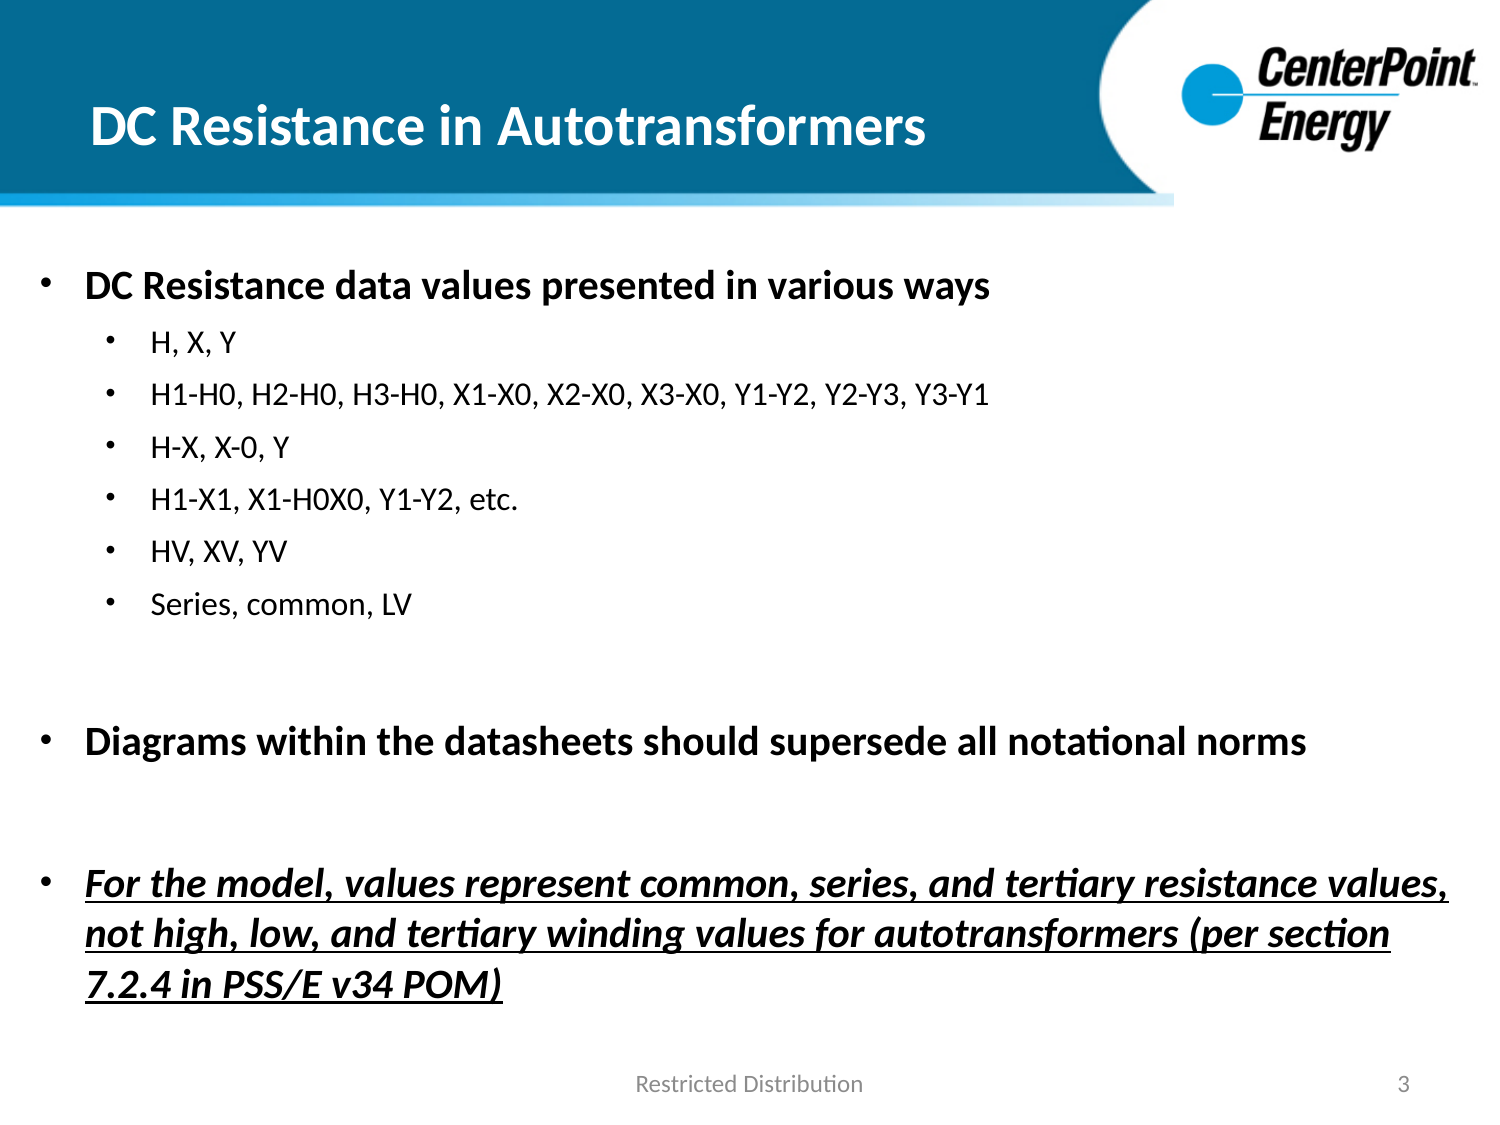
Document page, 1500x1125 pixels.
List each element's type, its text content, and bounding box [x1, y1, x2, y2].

picture [456, 117, 480, 144]
picture [565, 109, 582, 145]
picture [687, 117, 711, 144]
picture [717, 117, 735, 145]
picture [292, 109, 309, 145]
picture [499, 108, 531, 144]
picture [204, 117, 229, 145]
picture [272, 117, 290, 145]
picture [856, 117, 881, 145]
picture [639, 117, 654, 144]
picture [258, 105, 266, 112]
picture [398, 117, 423, 145]
picture [657, 117, 679, 145]
picture [314, 117, 336, 145]
picture [757, 117, 784, 145]
picture [441, 105, 449, 112]
picture [442, 117, 448, 144]
footer Restricted Distribution [512, 1052, 988, 1113]
picture [536, 117, 559, 145]
picture [811, 117, 851, 144]
list DC Resistance data values presented in various ways H, X, Y H1-H0, H2-H0, H3-H0, X1-X0, X2-X0, X3-X0, Y1-Y2, Y2-Y3, Y3-Y1 H-X, X-0, Y H1-X1, X1-H0X0, Y1-Y2, etc. HV, XV, YV Series, common, LV Diagrams within the datasheets should supersede all notational norms For the model, values represent common, series, and tertiary resistance values, not high, low, and tertiary winding values for autotransformers (per section 7.2.4 in PSS/E v34 POM) [24, 249, 1475, 1088]
picture [0, 0, 1500, 212]
slide_number 3 [1074, 1052, 1425, 1113]
picture [887, 117, 902, 144]
picture [585, 117, 612, 145]
picture [344, 117, 368, 144]
picture [94, 108, 125, 144]
picture [234, 117, 252, 145]
picture [174, 108, 200, 144]
picture [738, 105, 755, 144]
picture [616, 109, 633, 145]
picture [373, 117, 393, 145]
picture [906, 117, 924, 145]
picture [128, 107, 155, 145]
picture [790, 117, 805, 144]
picture [259, 117, 265, 144]
